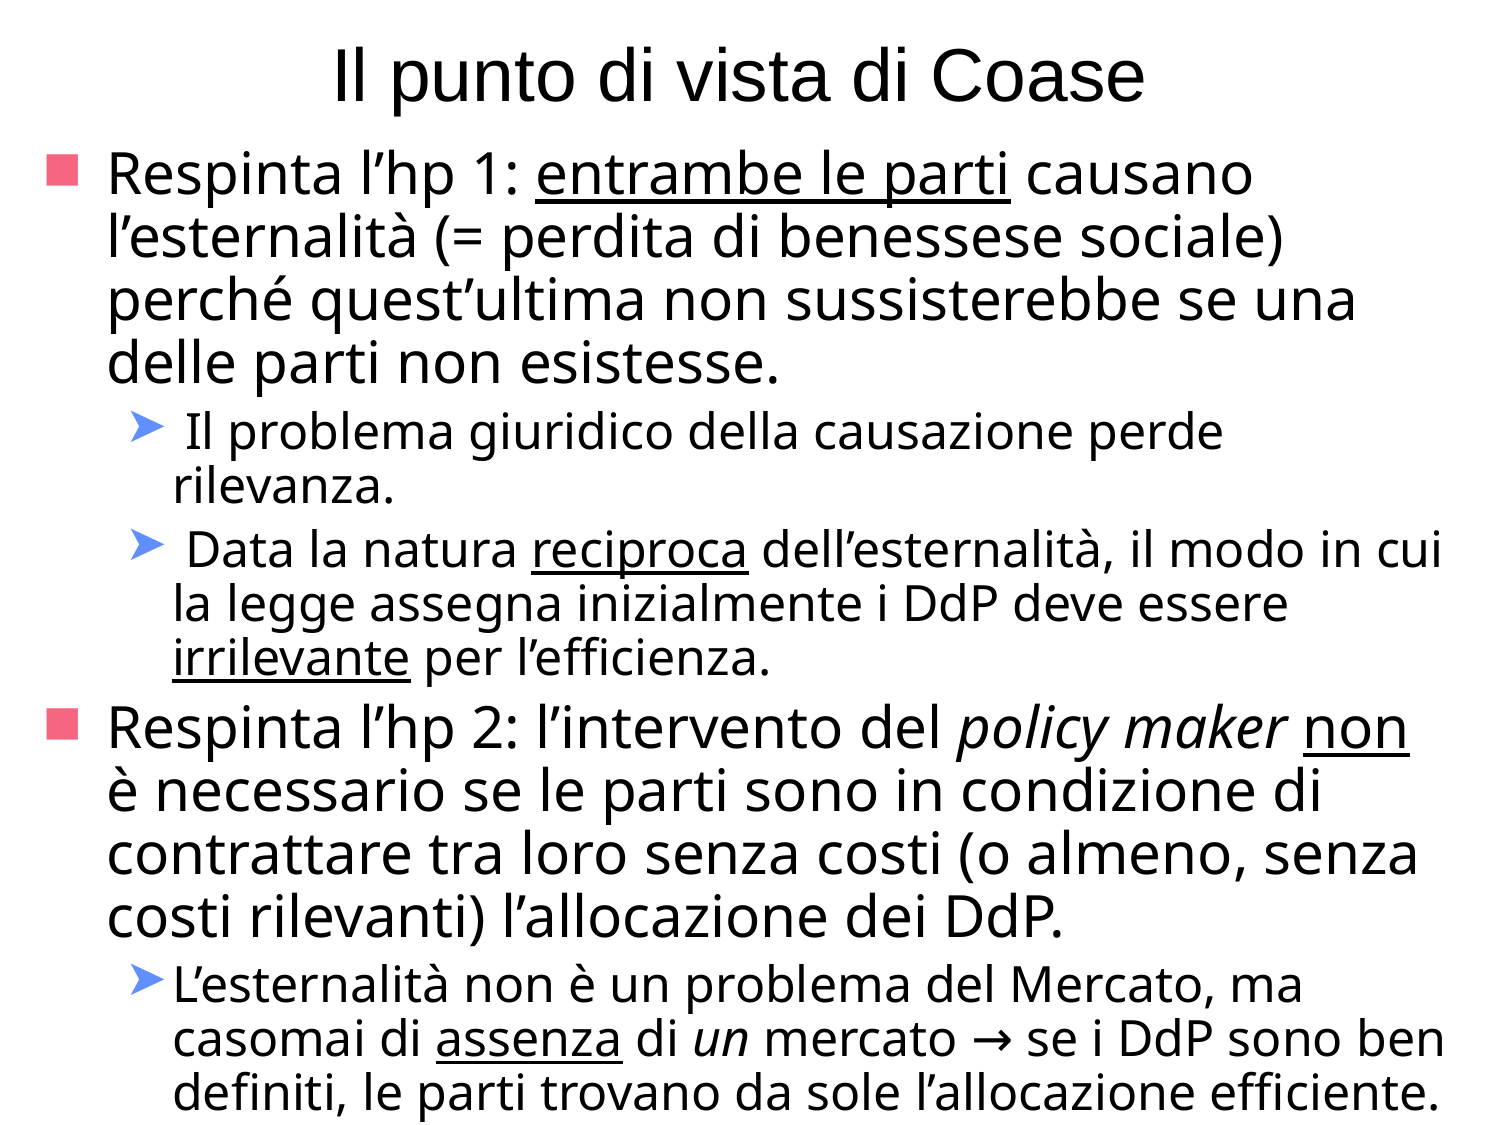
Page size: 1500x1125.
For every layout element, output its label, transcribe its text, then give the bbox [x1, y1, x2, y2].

title Il punto di vista di Coase [112, 9, 1388, 134]
list Respinta l’hp 1: entrambe le parti causano l’esternalità (= perdita di benessese sociale) perché quest’ultima non sussisterebbe se una delle parti non esistesse. Il problema giuridico della causazione perde rilevanza. Data la natura reciproca dell’esternalità, il modo in cui la legge assegna inizialmente i DdP deve essere irrilevante per l’efficienza. Respinta l’hp 2: l’intervento del policy maker non è necessario se le parti sono in condizione di contrattare tra loro senza costi (o almeno, senza costi rilevanti) l’allocazione dei DdP. L’esternalità non è un problema del Mercato, ma casomai di assenza di un mercato → se i DdP sono ben definiti, le parti trovano da sole l’allocazione efficiente. [35, 137, 1465, 1071]
